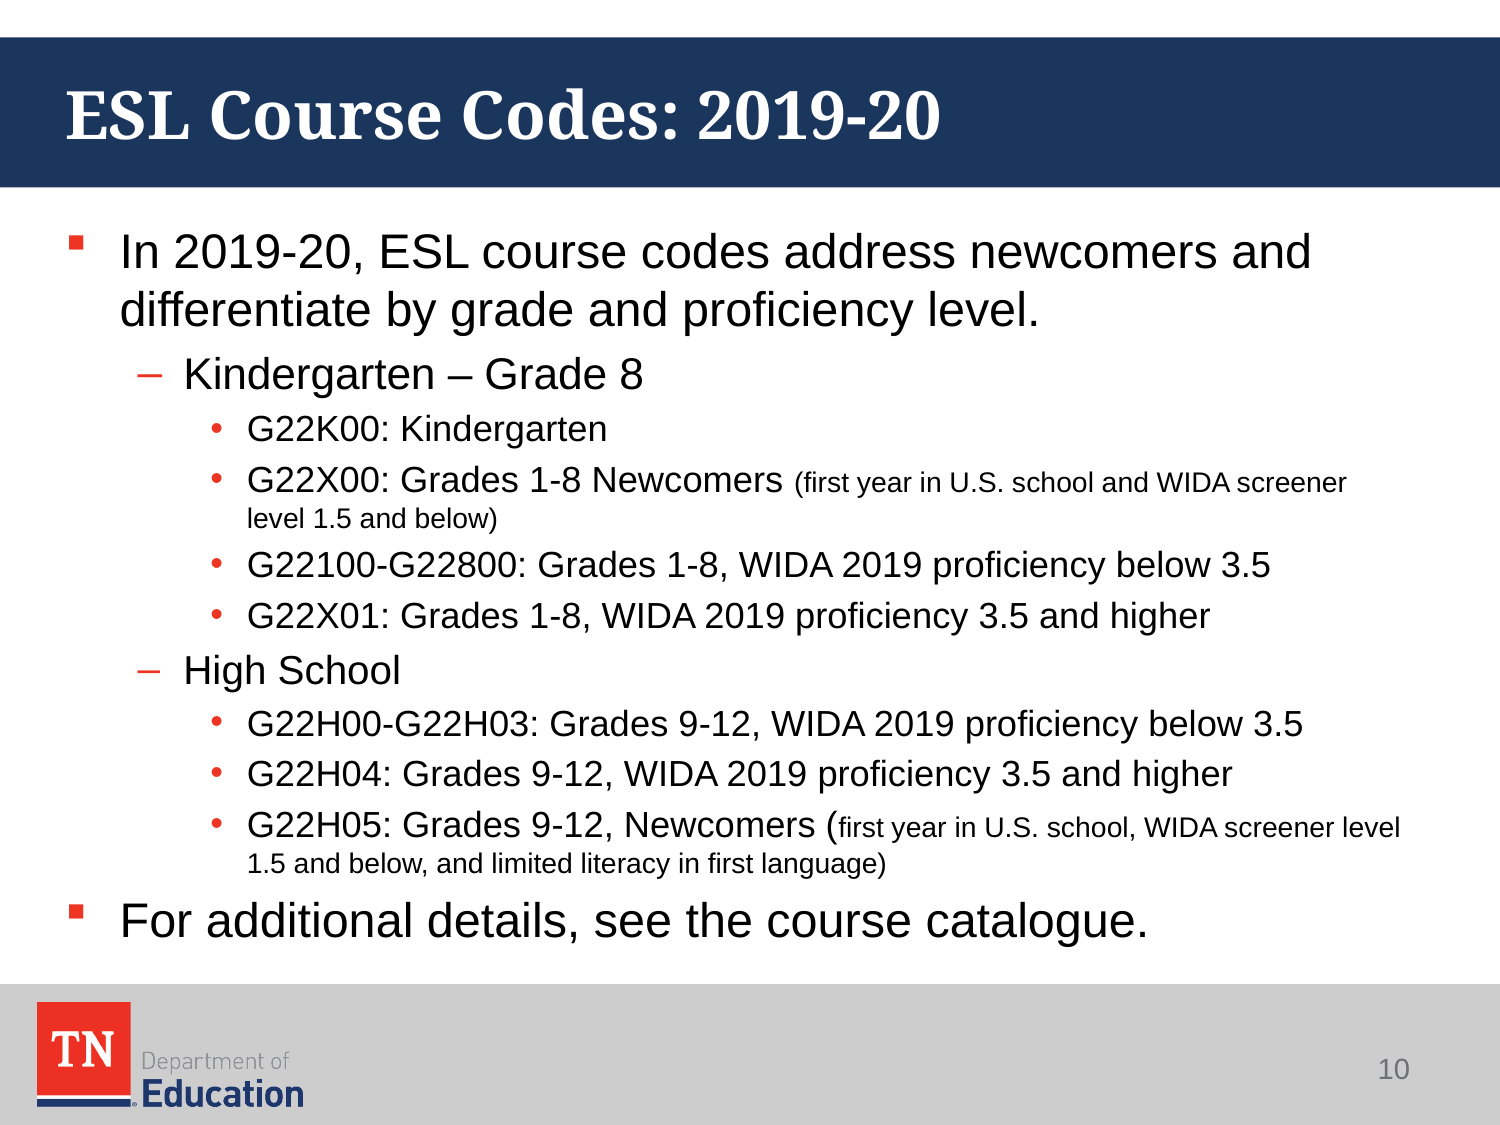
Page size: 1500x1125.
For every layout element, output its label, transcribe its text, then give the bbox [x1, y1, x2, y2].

slide_number 10 [1350, 1042, 1425, 1103]
title ESL Course Codes: 2019-20 [50, 37, 1413, 188]
list In 2019-20, ESL course codes address newcomers and differentiate by grade and proficiency level. Kindergarten – Grade 8 G22K00: Kindergarten G22X00: Grades 1-8 Newcomers (first year in U.S. school and WIDA screener level 1.5 and below) G22100-G22800: Grades 1-8, WIDA 2019 proficiency below 3.5 G22X01: Grades 1-8, WIDA 2019 proficiency 3.5 and higher High School G22H00-G22H03: Grades 9-12, WIDA 2019 proficiency below 3.5 G22H04: Grades 9-12, WIDA 2019 proficiency 3.5 and higher G22H05: Grades 9-12, Newcomers (first year in U.S. school, WIDA screener level 1.5 and below, and limited literacy in first language) For additional details, see the course catalogue. [50, 212, 1425, 955]
picture [37, 1002, 303, 1107]
